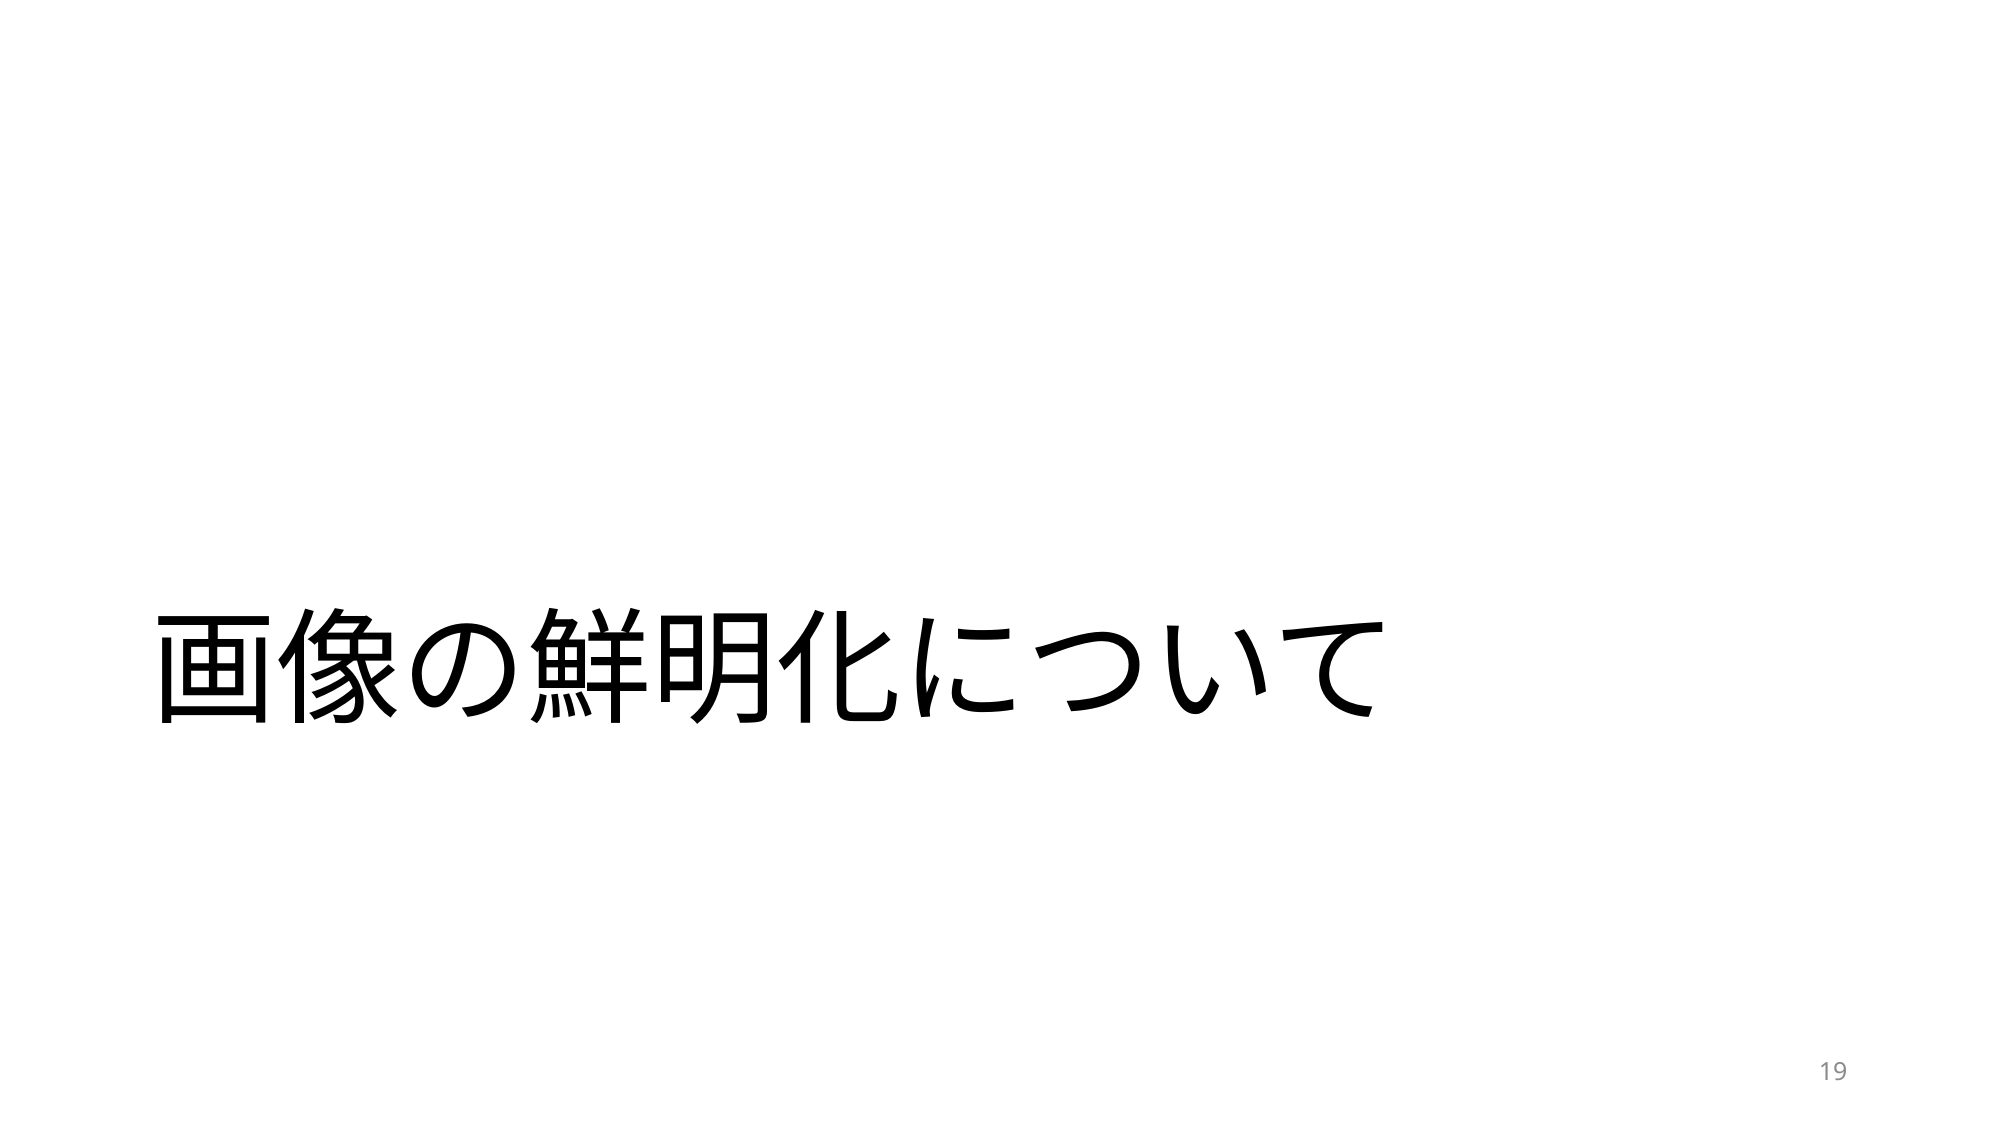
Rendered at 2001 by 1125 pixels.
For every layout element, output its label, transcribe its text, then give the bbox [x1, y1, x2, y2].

title 画像の鮮明化について [136, 280, 1862, 749]
slide_number 18 [1412, 1042, 1863, 1103]
